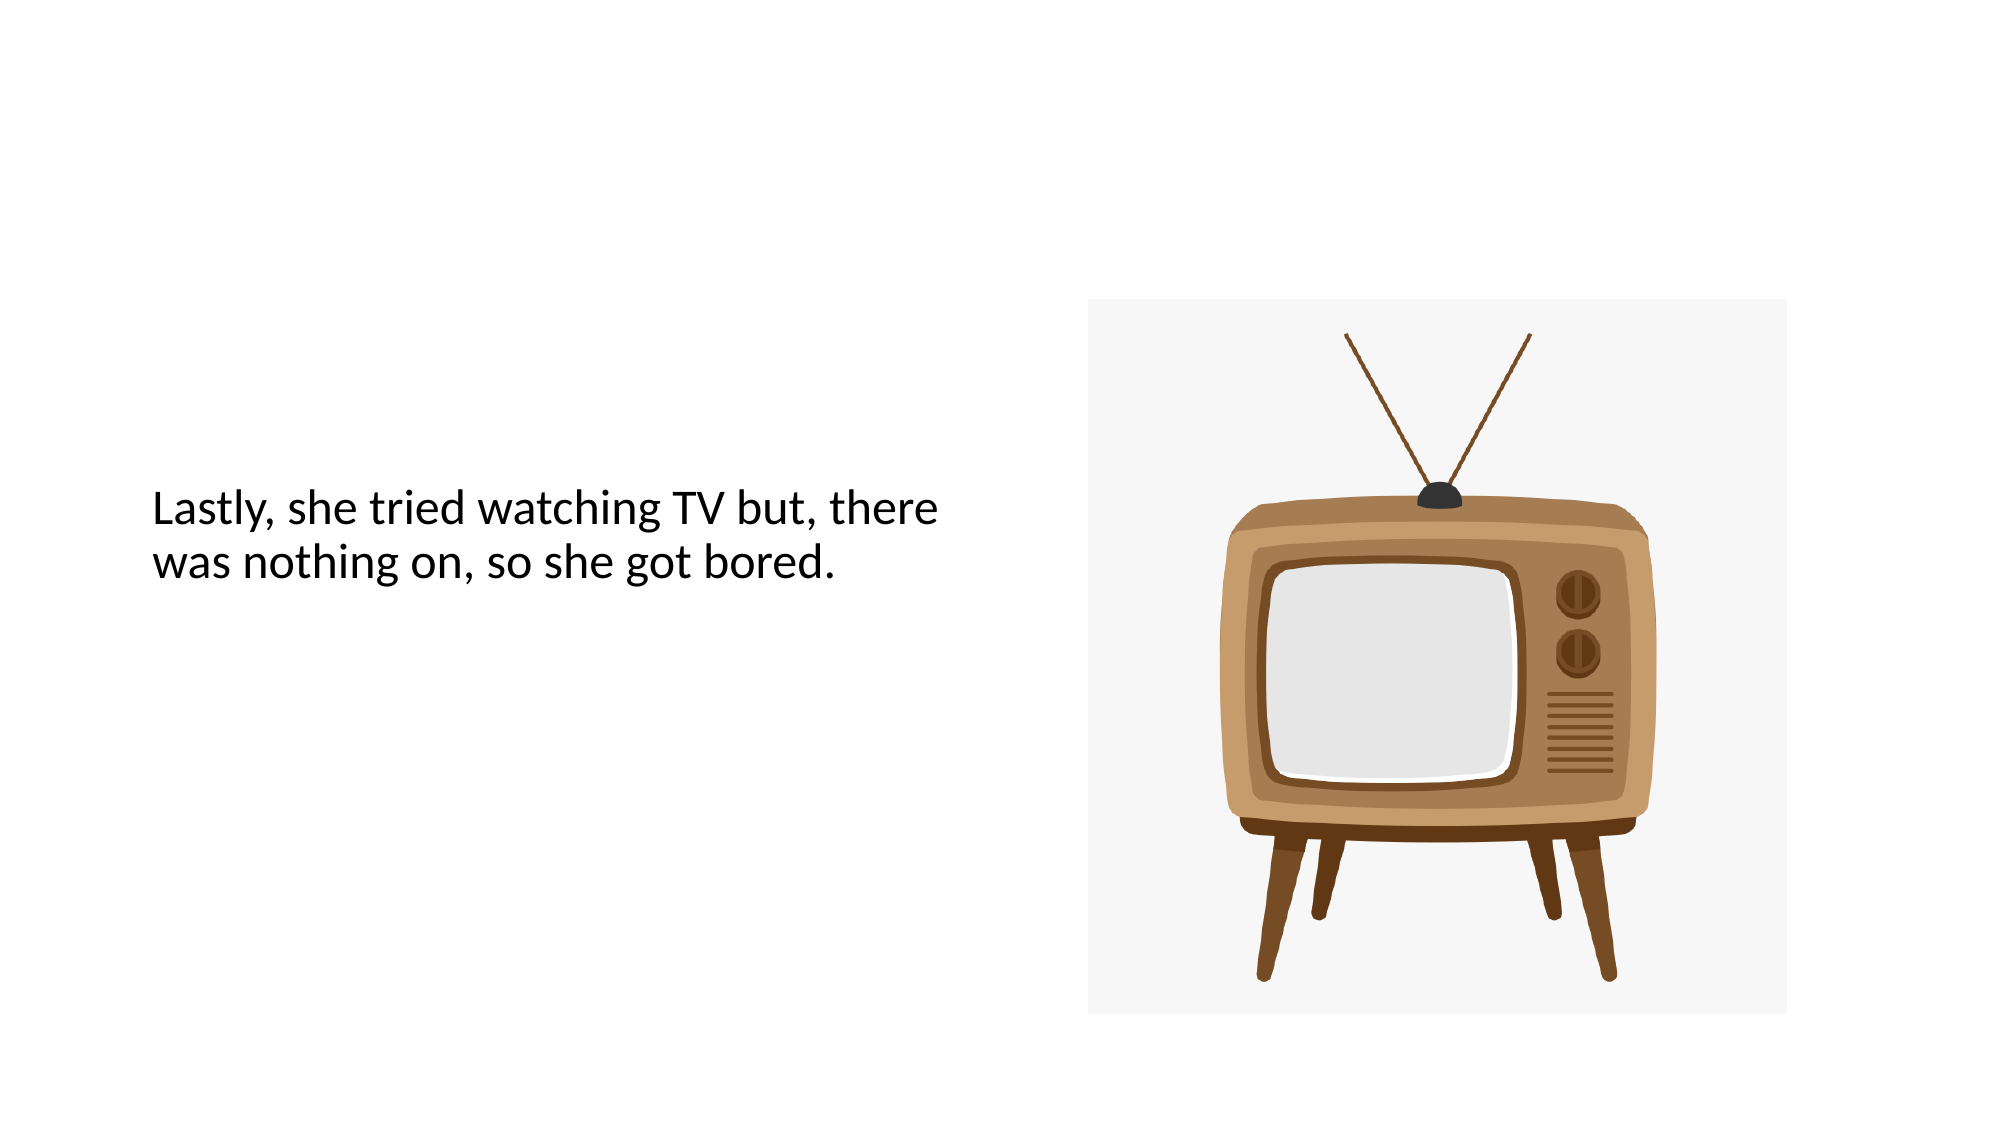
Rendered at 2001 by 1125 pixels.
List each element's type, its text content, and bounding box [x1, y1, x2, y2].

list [1088, 299, 1787, 1014]
list Lastly, she tried watching TV but, there was nothing on, so she got bored. [137, 299, 988, 1014]
